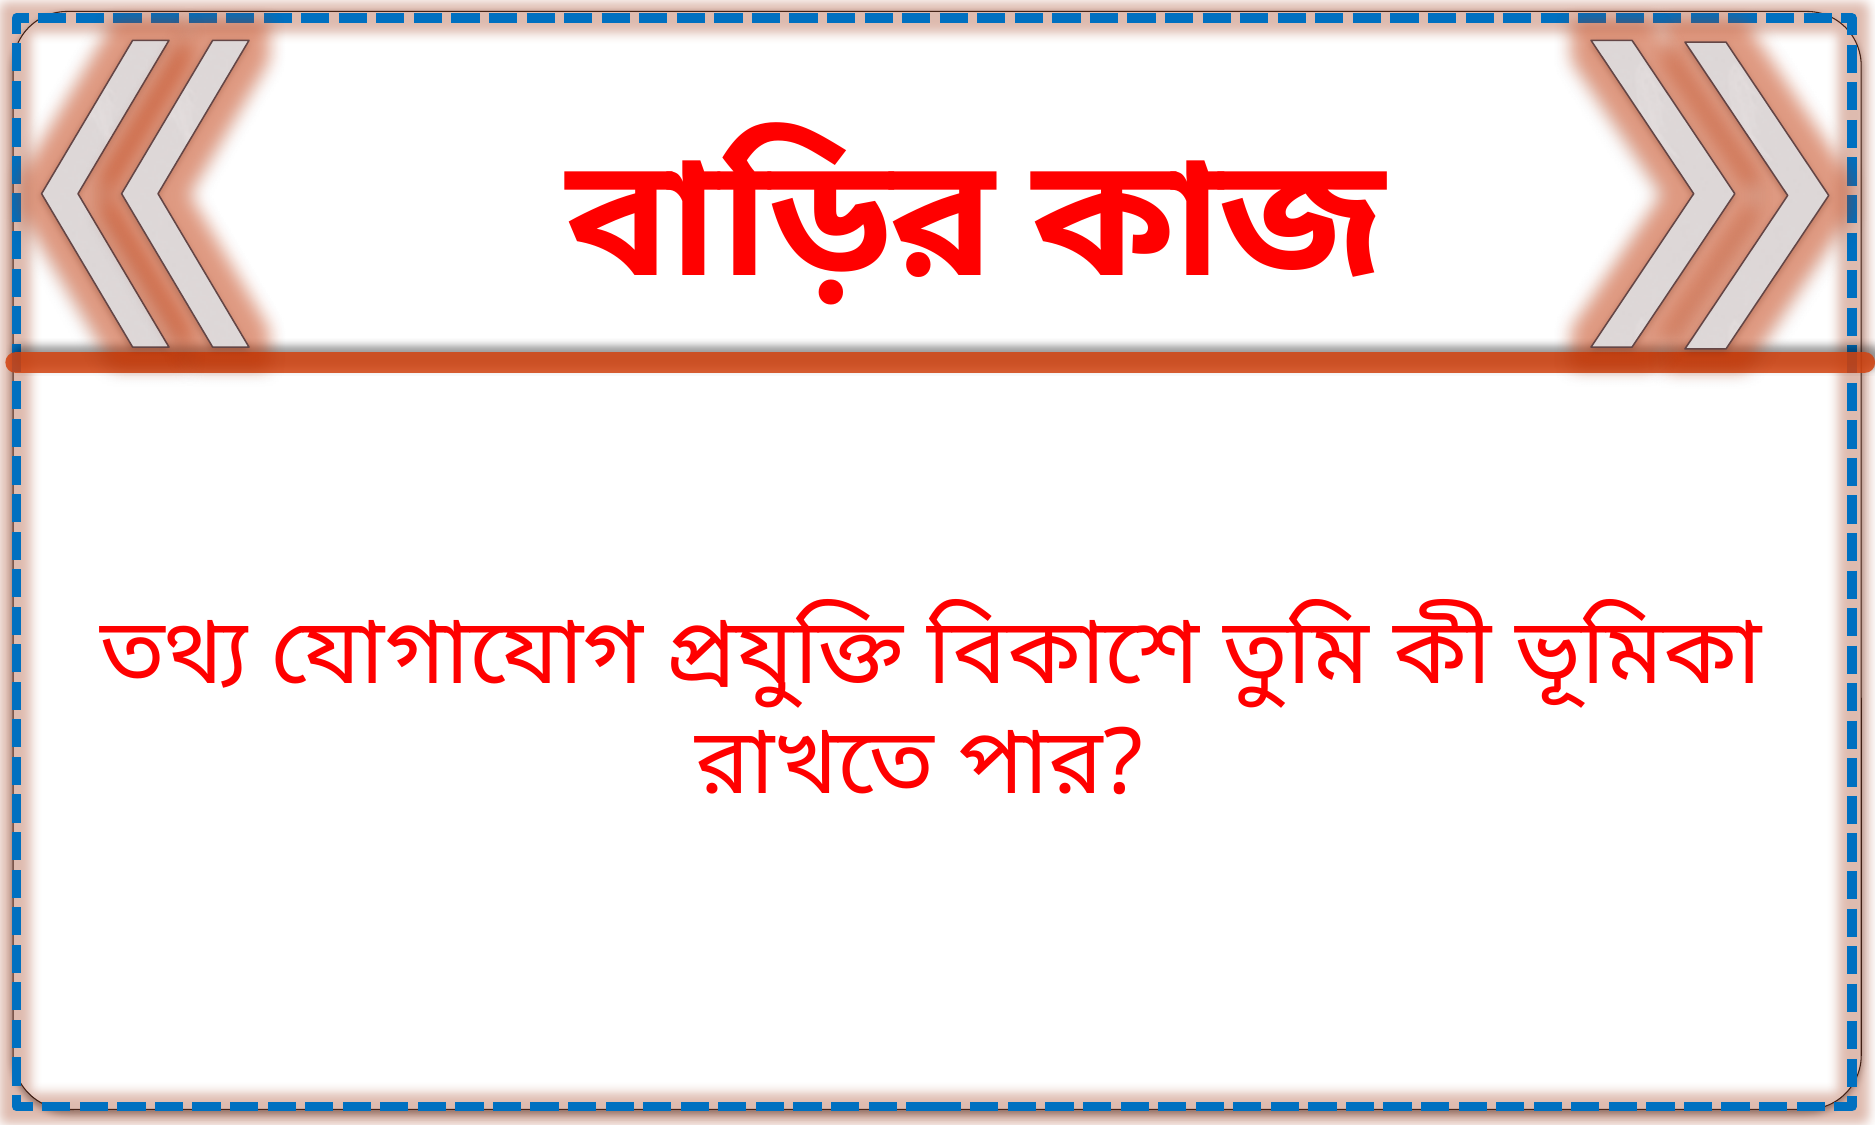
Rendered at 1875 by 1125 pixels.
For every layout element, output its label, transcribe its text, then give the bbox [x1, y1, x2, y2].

text_box বাড়ির কাজ [318, 121, 1635, 295]
text_box [1684, 41, 1830, 350]
text_box [40, 39, 168, 348]
text_box তথ্য যোগাযোগ প্রযুক্তি বিকাশে তুমি কী ভূমিকা রাখতে পার? [65, 584, 1797, 820]
text_box [120, 39, 250, 348]
text_box [1590, 39, 1736, 348]
